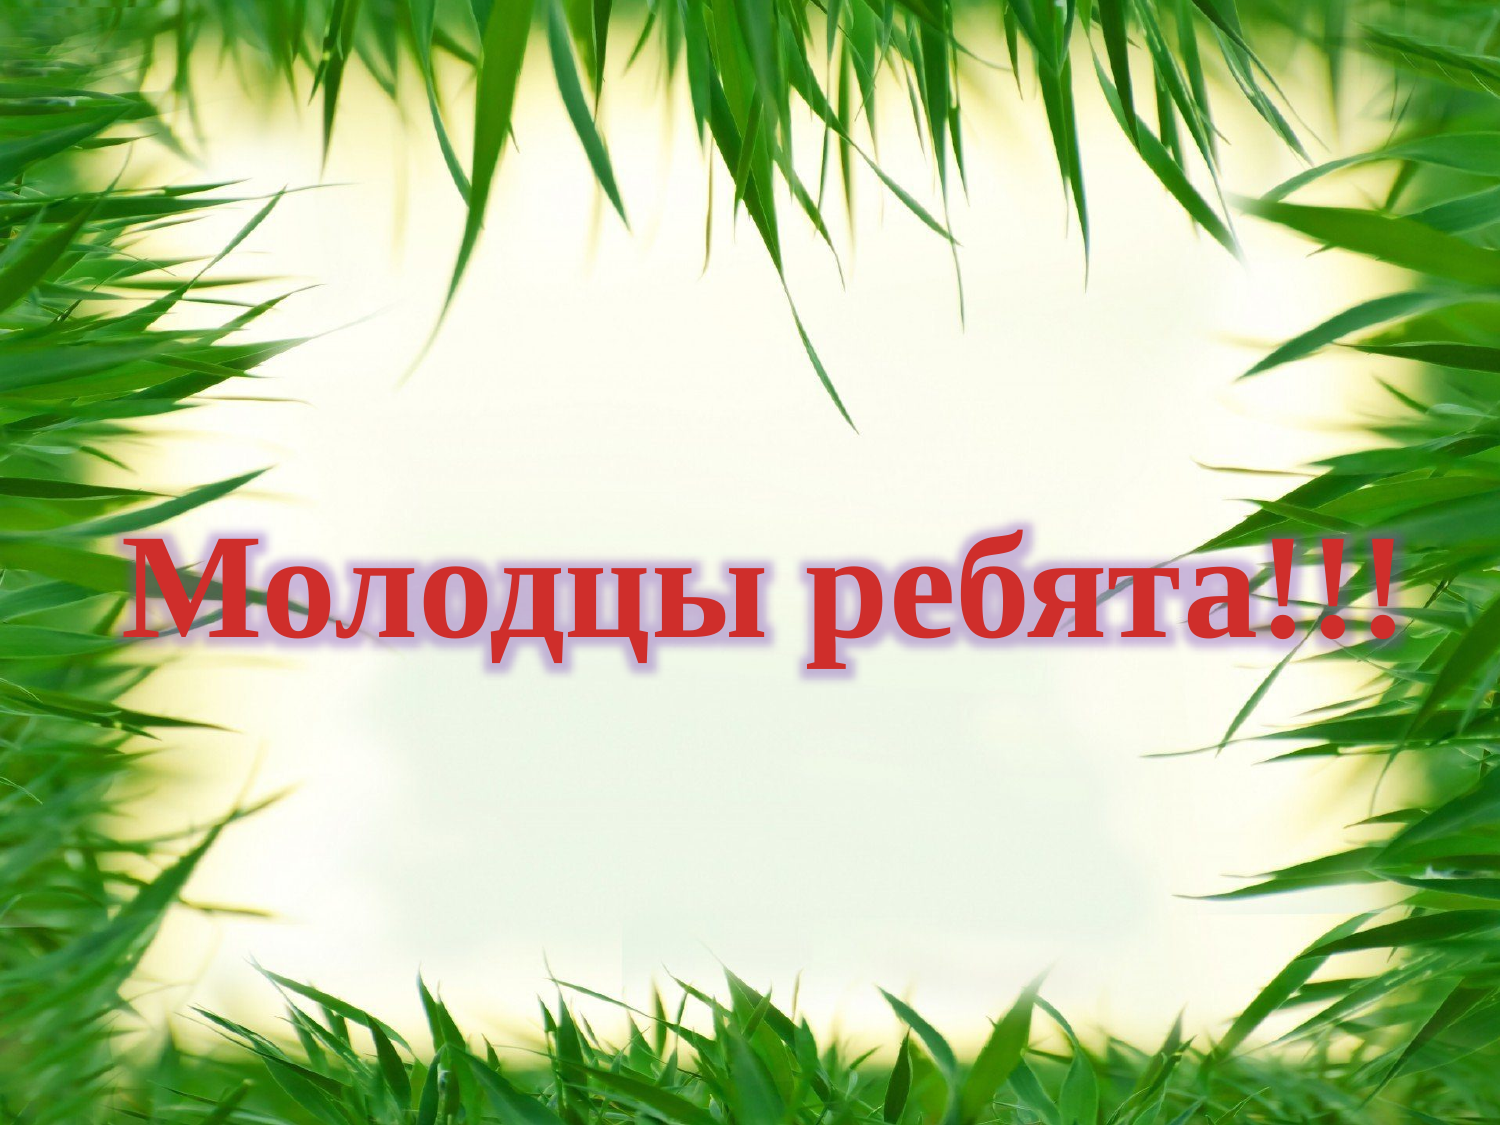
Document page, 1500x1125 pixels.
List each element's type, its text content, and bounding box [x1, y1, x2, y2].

picture [0, 0, 1500, 1125]
text_box Молодцы ребята!!! [106, 479, 1425, 675]
